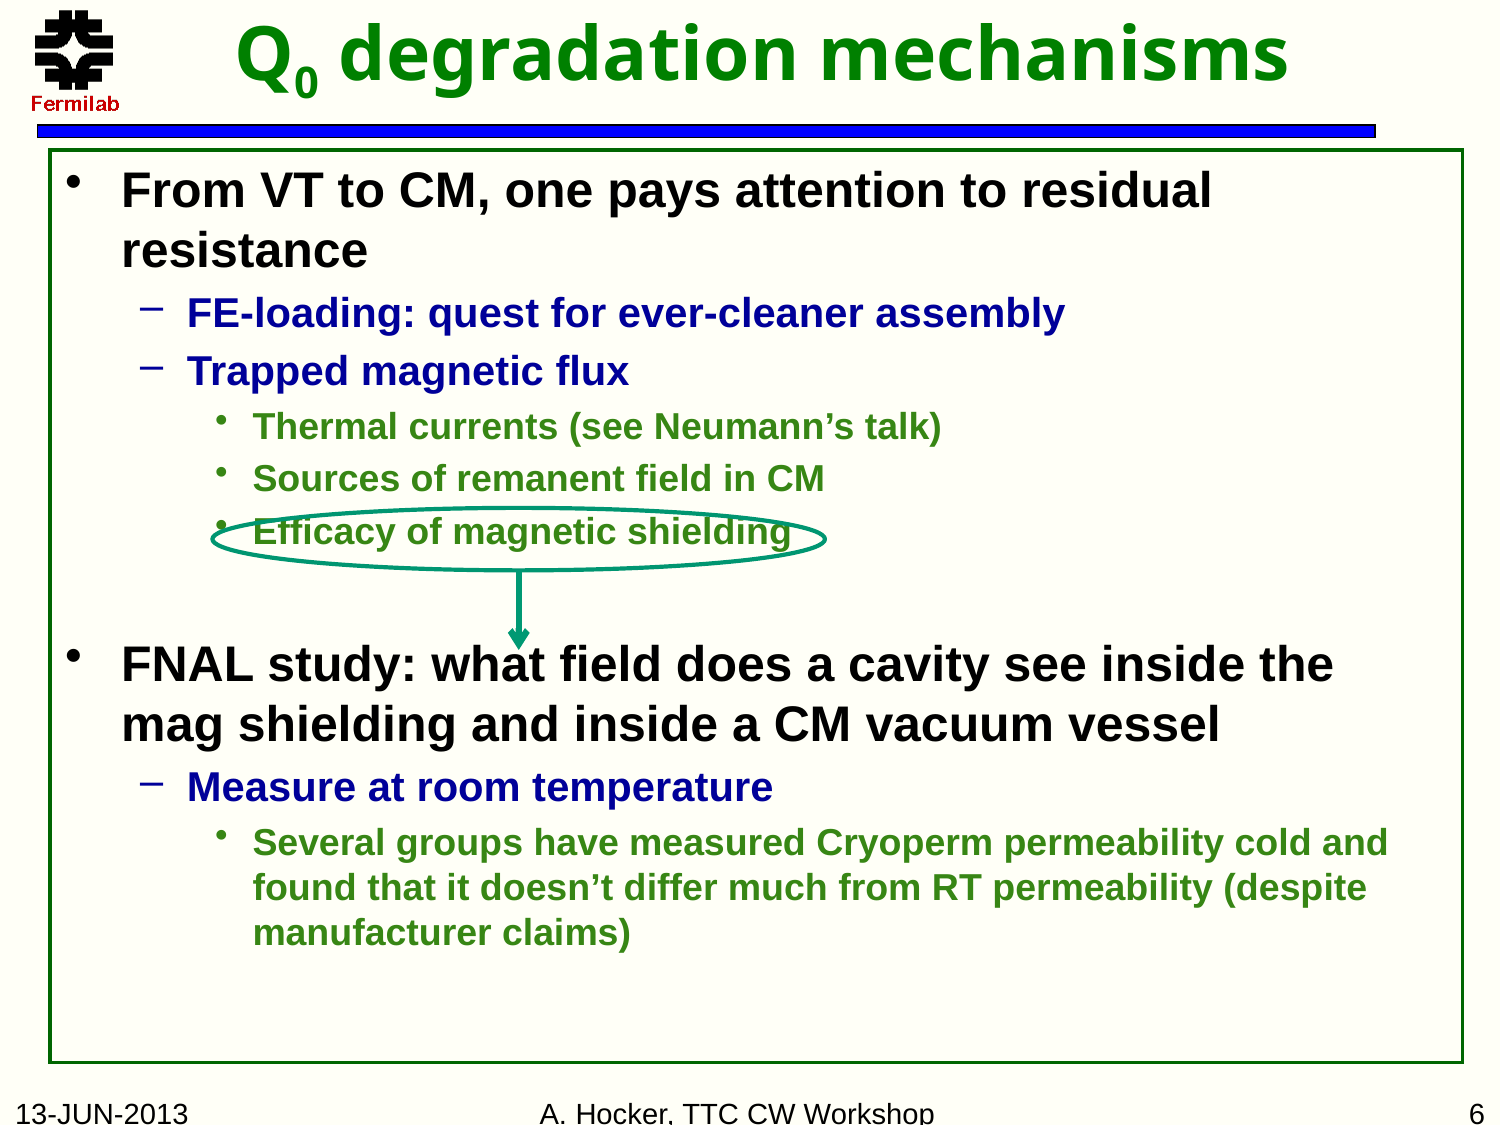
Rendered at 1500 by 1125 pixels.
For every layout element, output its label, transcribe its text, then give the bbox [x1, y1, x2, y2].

list From VT to CM, one pays attention to residual resistance FE-loading: quest for ever-cleaner assembly Trapped magnetic flux Thermal currents (see Neumann’s talk) Sources of remanent field in CM Efficacy of magnetic shielding FNAL study: what field does a cavity see inside the mag shielding and inside a CM vacuum vessel Measure at room temperature Several groups have measured Cryoperm permeability cold and found that it doesn’t differ much from RT permeability (despite manufacturer claims) [48, 148, 1464, 1064]
text_box [210, 505, 827, 573]
picture [0, 0, 150, 124]
slide_number 13-JUN-2013 [0, 1087, 288, 1125]
slide_number 6 [1187, 1087, 1500, 1125]
title Q0 degradation mechanisms [149, 0, 1376, 113]
footer A. Hocker, TTC CW Workshop [437, 1087, 1038, 1125]
